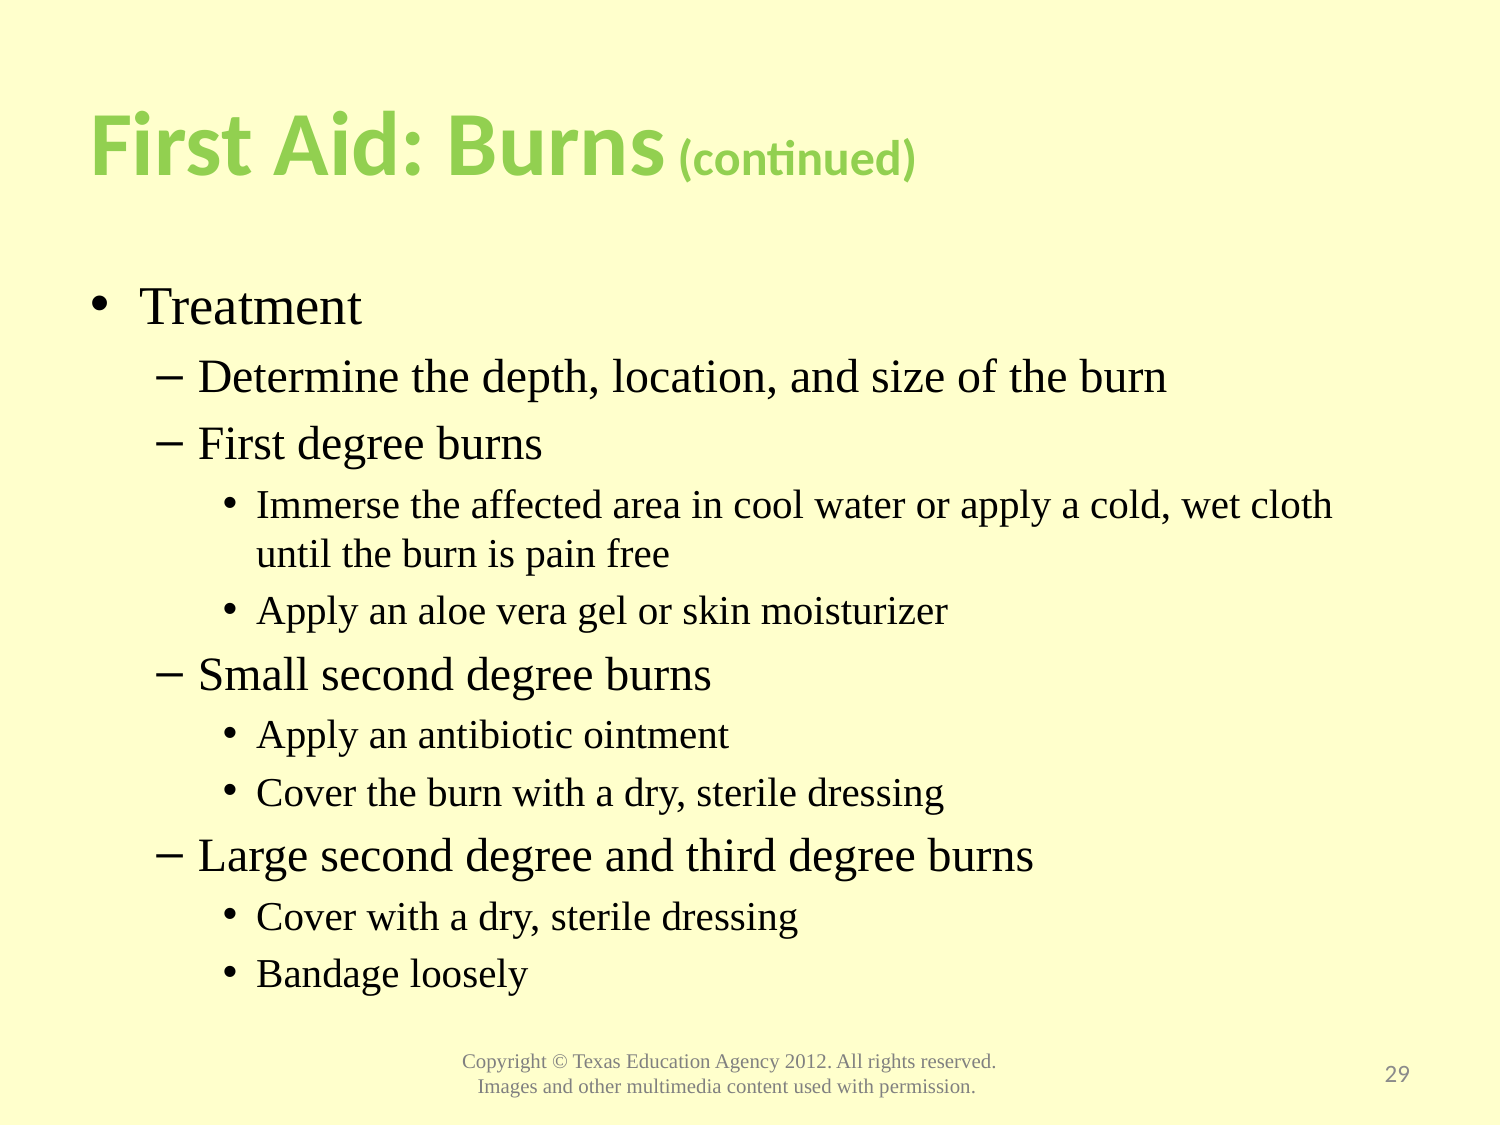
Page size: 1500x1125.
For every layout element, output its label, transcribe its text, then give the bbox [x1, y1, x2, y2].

list Treatment Determine the depth, location, and size of the burn First degree burns Immerse the affected area in cool water or apply a cold, wet cloth until the burn is pain free Apply an aloe vera gel or skin moisturizer Small second degree burns Apply an antibiotic ointment Cover the burn with a dry, sterile dressing Large second degree and third degree burns Cover with a dry, sterile dressing Bandage loosely [75, 262, 1425, 1005]
title First Aid: Burns (continued) [75, 45, 1425, 233]
slide_number 29 [1074, 1042, 1425, 1103]
